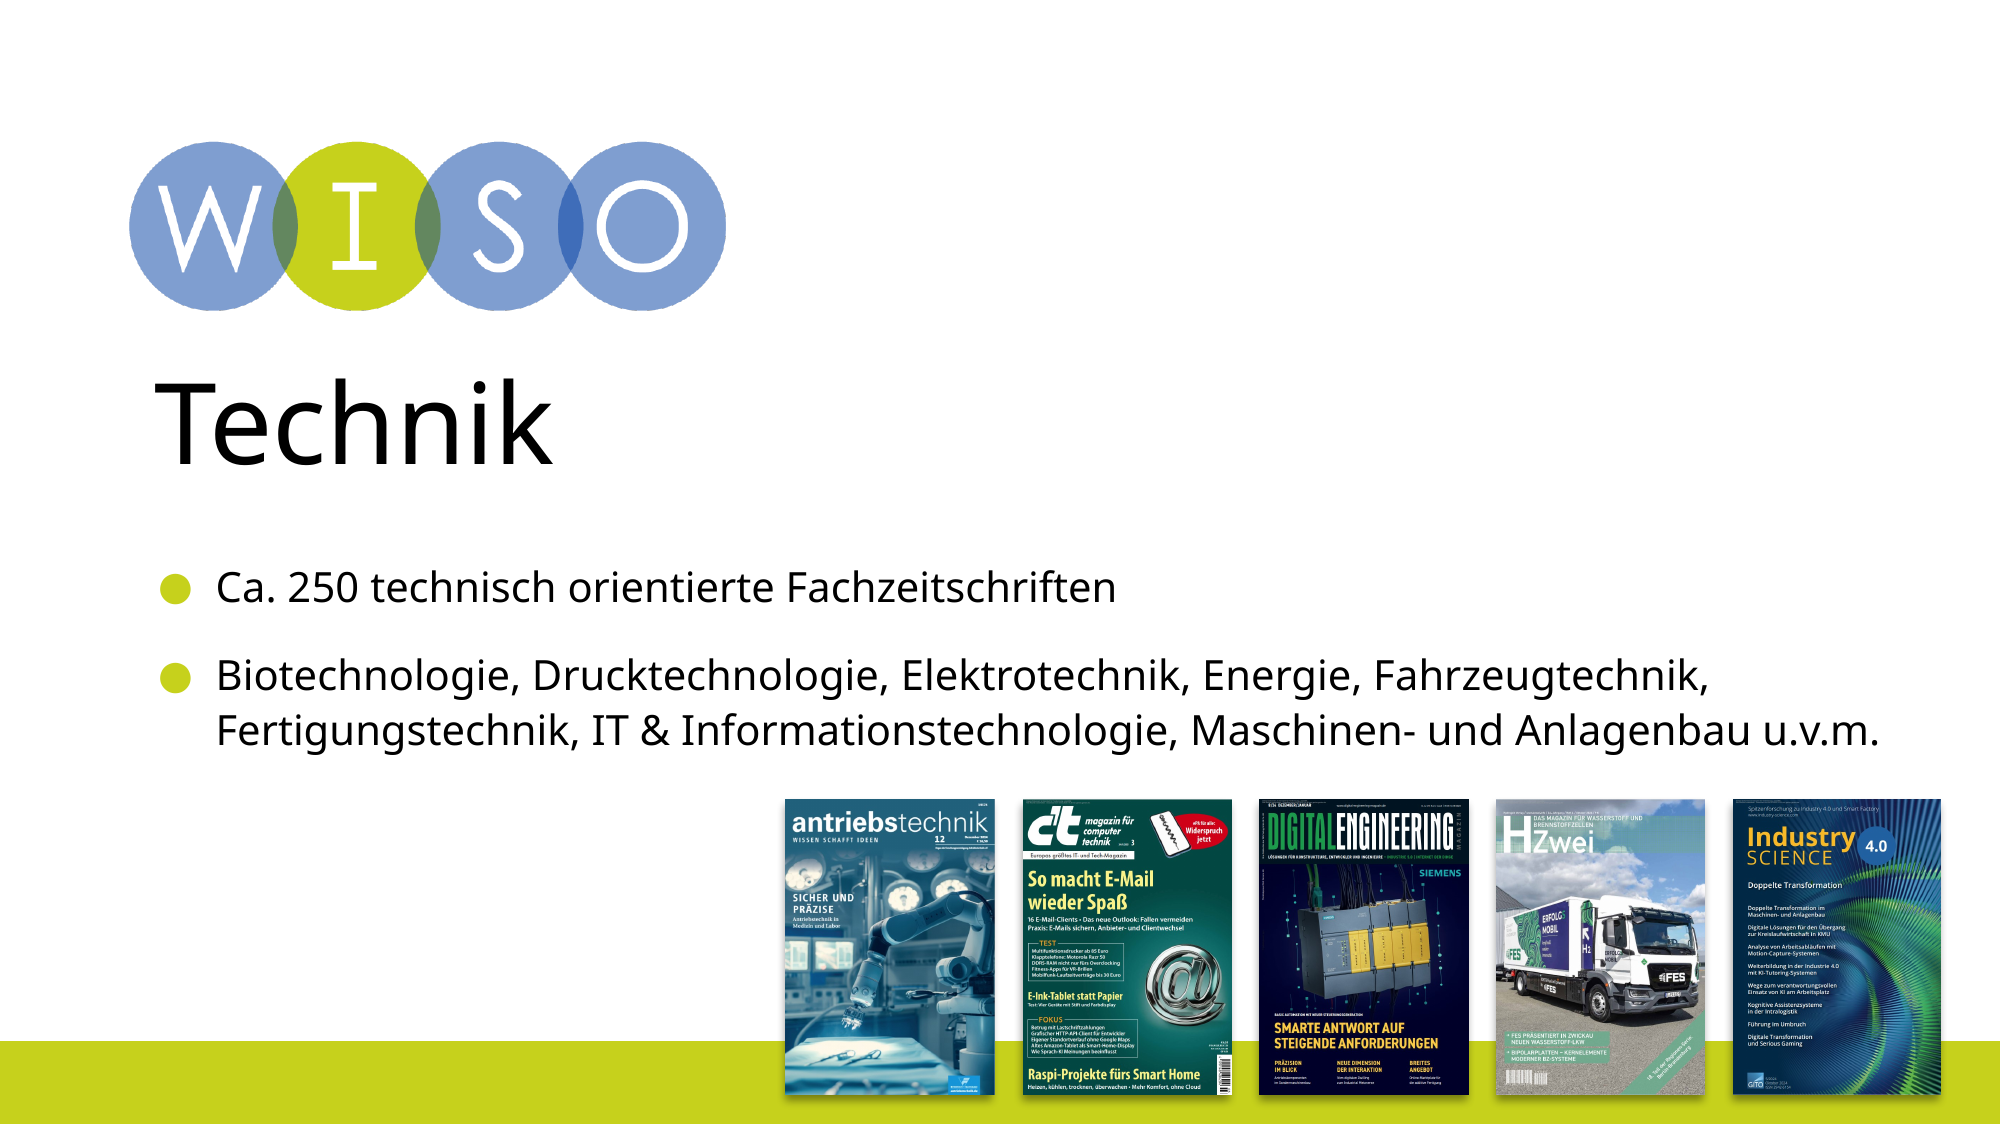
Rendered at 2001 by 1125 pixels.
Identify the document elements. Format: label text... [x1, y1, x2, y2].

picture [1496, 799, 1705, 1095]
text_box Technik [129, 331, 1941, 471]
text_box Ca. 250 technisch orientierte Fachzeitschriften Biotechnologie, Drucktechnologie, Elektrotechnik, Energie, Fahrzeugtechnik, Fertigungstechnik, IT & Informationstechnologie, Maschinen- und Anlagenbau u.v.m. [129, 528, 1941, 936]
text_box [0, 1042, 2000, 1123]
picture [1732, 799, 1941, 1095]
picture [785, 799, 995, 1095]
picture [1259, 799, 1469, 1095]
picture [129, 141, 726, 312]
picture [1022, 799, 1232, 1095]
